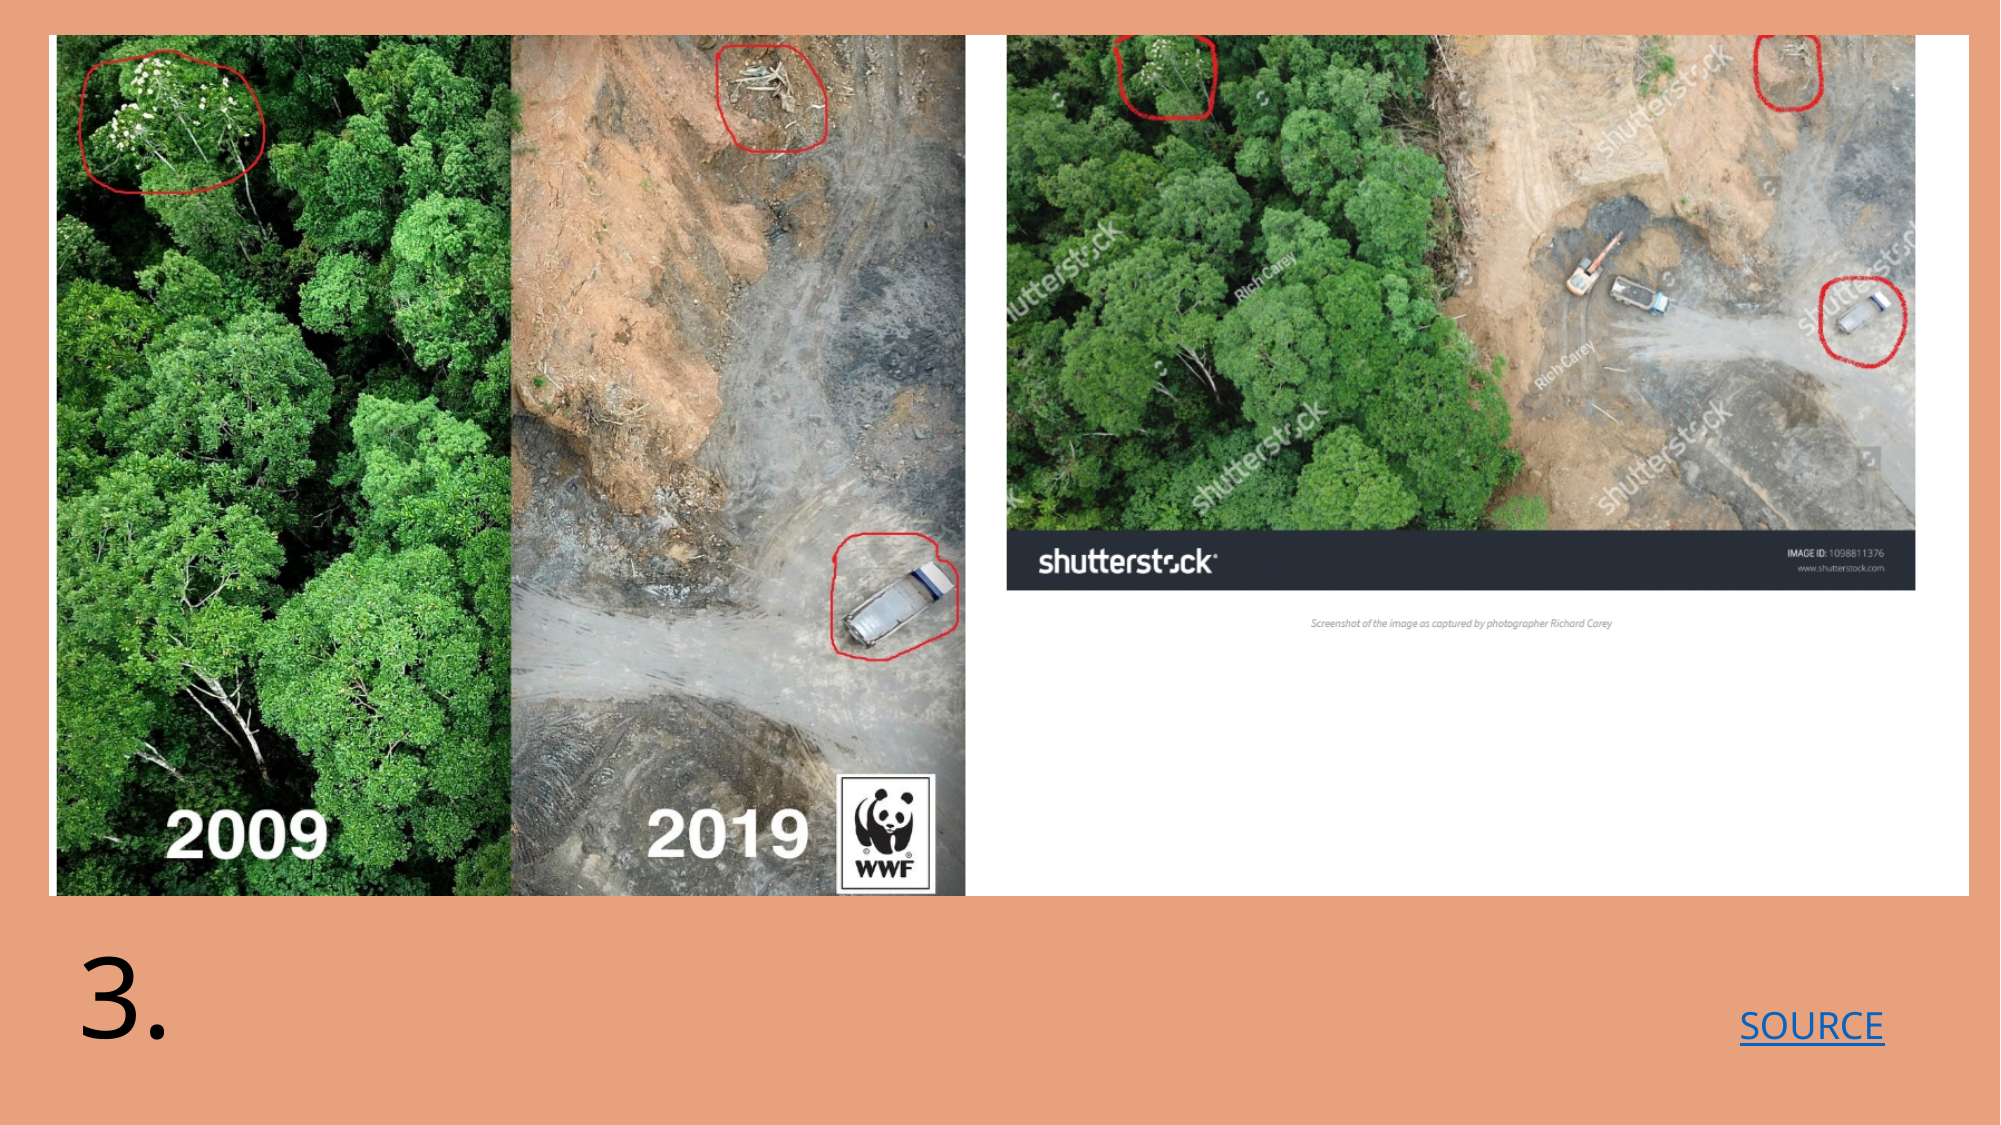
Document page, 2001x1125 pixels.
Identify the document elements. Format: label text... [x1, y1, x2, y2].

text_box SOURCE [1724, 994, 2000, 1061]
text_box 3. [63, 918, 215, 1069]
picture [49, 35, 1969, 896]
